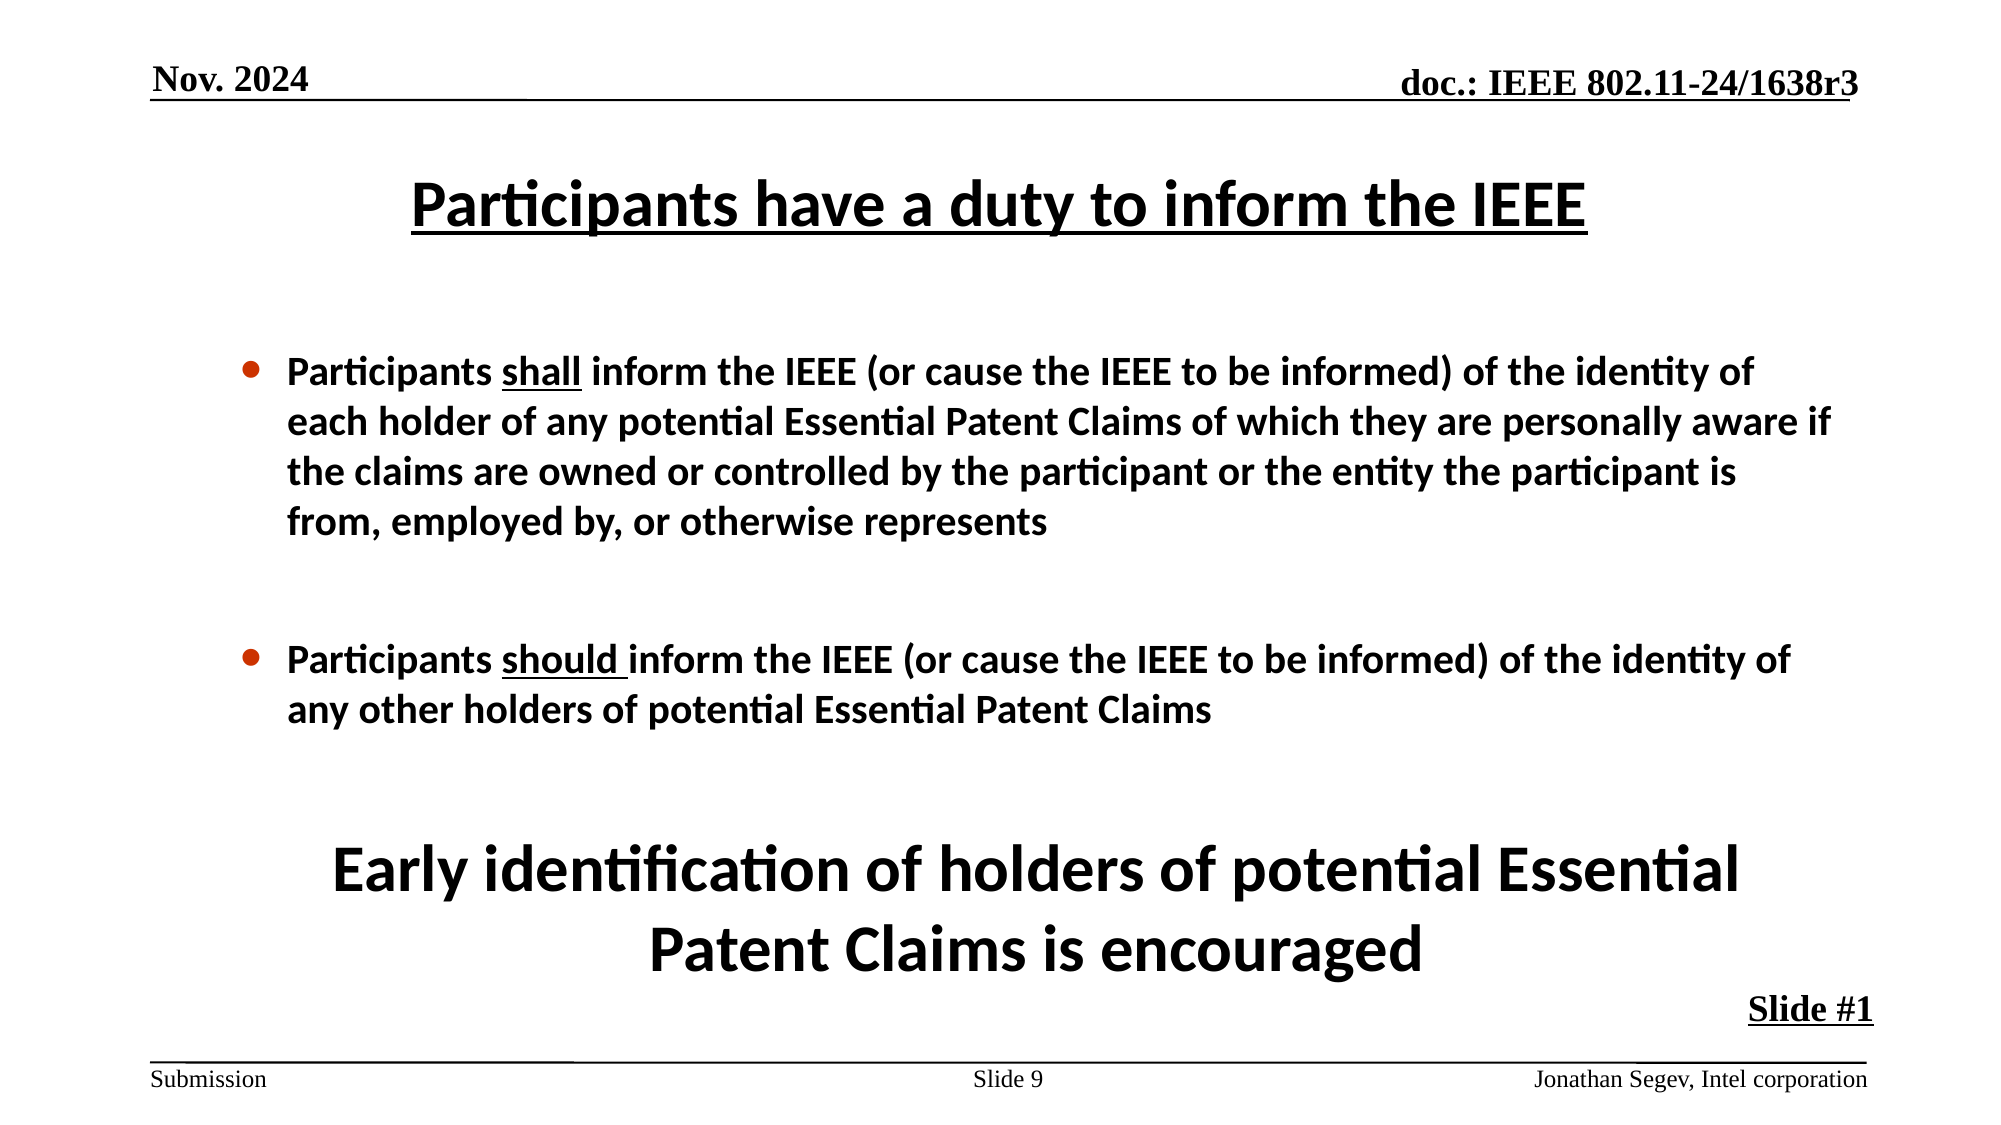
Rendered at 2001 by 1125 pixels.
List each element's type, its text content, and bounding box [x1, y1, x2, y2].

list Participants shall inform the IEEE (or cause the IEEE to be informed) of the identity of each holder of any potential Essential Patent Claims of which they are personally aware if the claims are owned or controlled by the participant or the entity the participant is from, employed by, or otherwise represents Participants should inform the IEEE (or cause the IEEE to be informed) of the identity of any other holders of potential Essential Patent Claims Early identification of holders of potential Essential Patent Claims is encouraged [149, 336, 1850, 1012]
footer Jonathan Segev, Intel corporation [1171, 1061, 1869, 1093]
slide_number Slide 9 [950, 1061, 1067, 1123]
title Participants have a duty to inform the IEEE [149, 112, 1850, 288]
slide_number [152, 54, 563, 100]
text_box Slide #1 [1733, 976, 1890, 1037]
